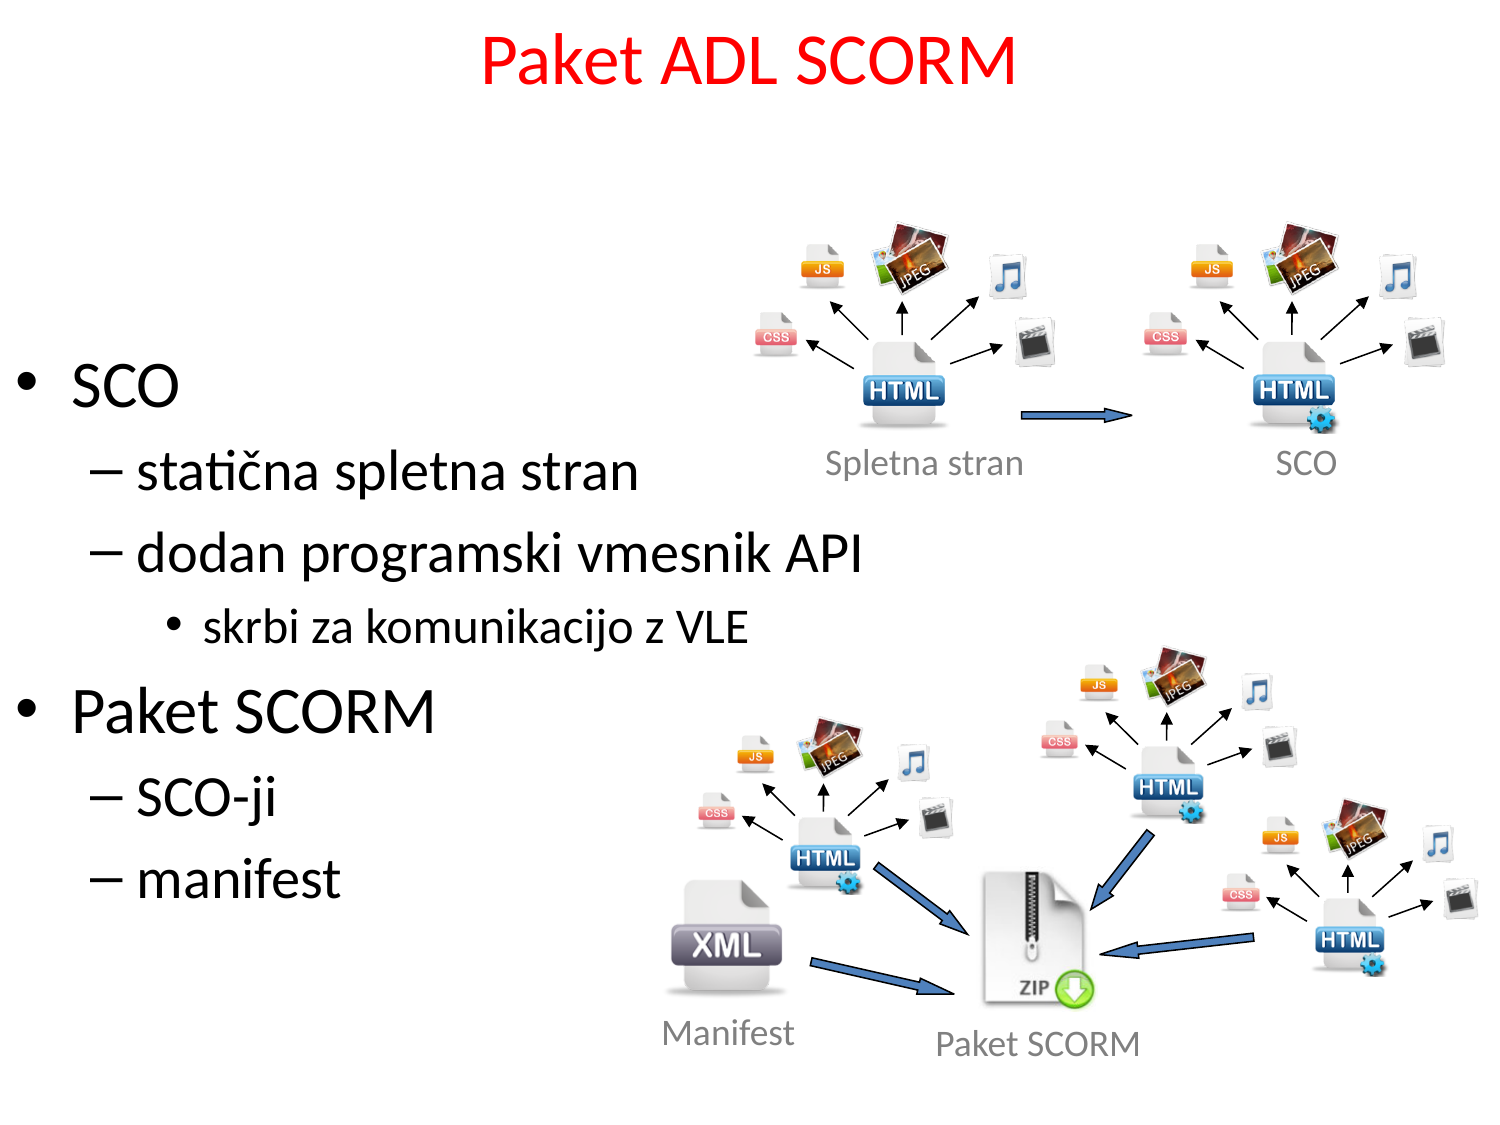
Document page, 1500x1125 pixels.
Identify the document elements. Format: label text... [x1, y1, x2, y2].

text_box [749, 209, 1451, 492]
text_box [638, 634, 1483, 1071]
list SCO statična spletna stran dodan programski vmesnik API skrbi za komunikacijo z VLE Paket SCORM SCO-ji manifest [0, 332, 1350, 973]
title Paket ADL SCORM [75, 3, 1425, 108]
